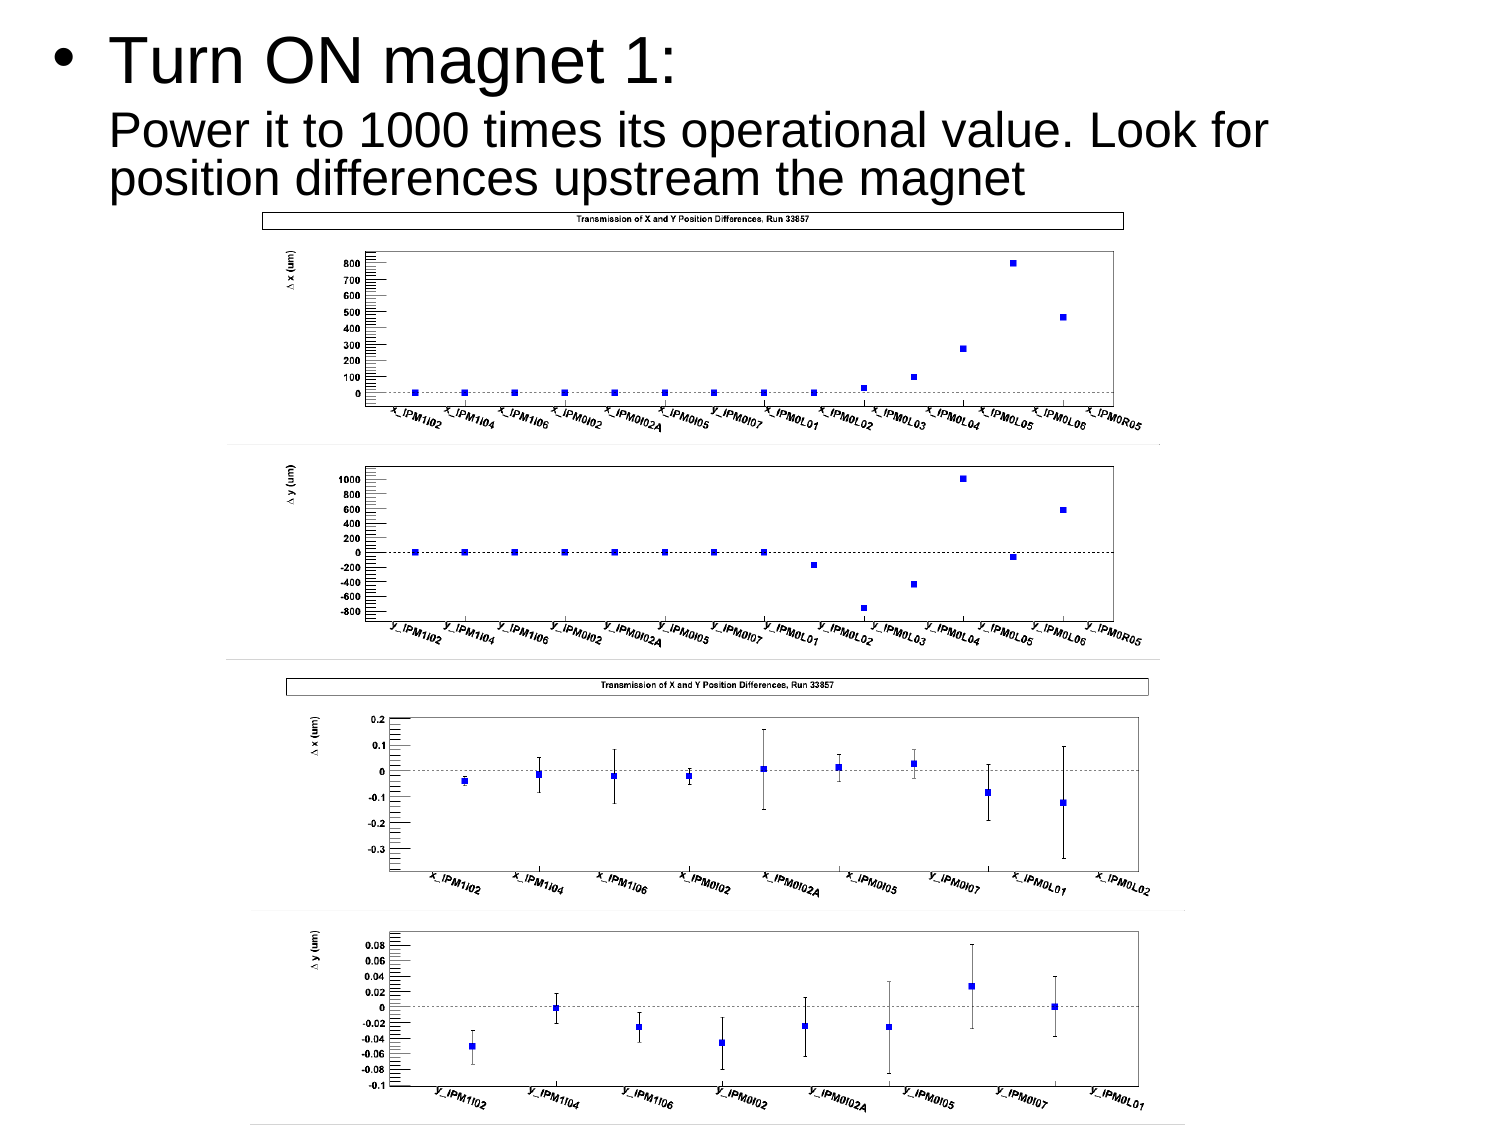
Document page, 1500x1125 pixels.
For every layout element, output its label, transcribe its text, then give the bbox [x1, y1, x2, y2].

list Turn ON magnet 1: Power it to 1000 times its operational value. Look for position differences upstream the magnet [37, 24, 1388, 213]
picture [224, 212, 1160, 660]
picture [249, 678, 1185, 1125]
